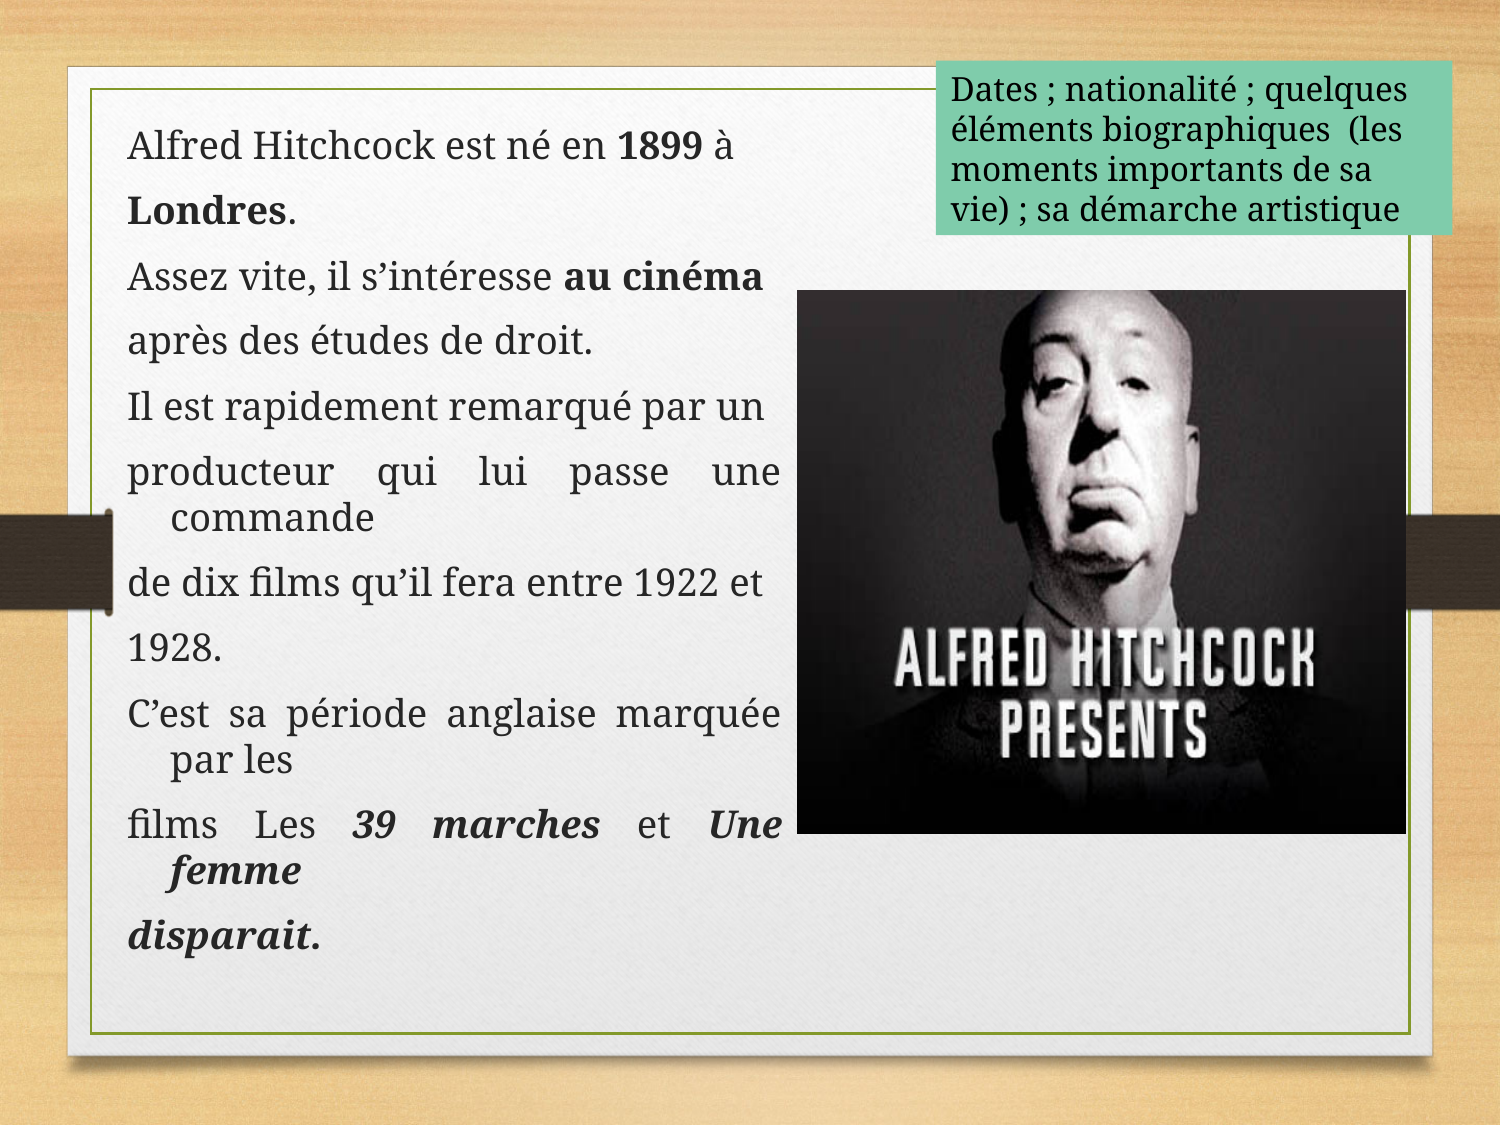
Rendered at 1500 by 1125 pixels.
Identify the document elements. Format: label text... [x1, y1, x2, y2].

text_box Dates ; nationalité ; quelques éléments biographiques (les moments importants de sa vie) ; sa démarche artistique [935, 60, 1453, 236]
picture [0, 0, 1500, 1125]
list Alfred Hitchcock est né en 1899 à Londres. Assez vite, il s’intéresse au cinéma après des études de droit. Il est rapidement remarqué par un producteur qui lui passe une commande de dix films qu’il fera entre 1922 et 1928. C’est sa période anglaise marquée par les films Les 39 marches et Une femme disparait. [112, 113, 798, 1067]
